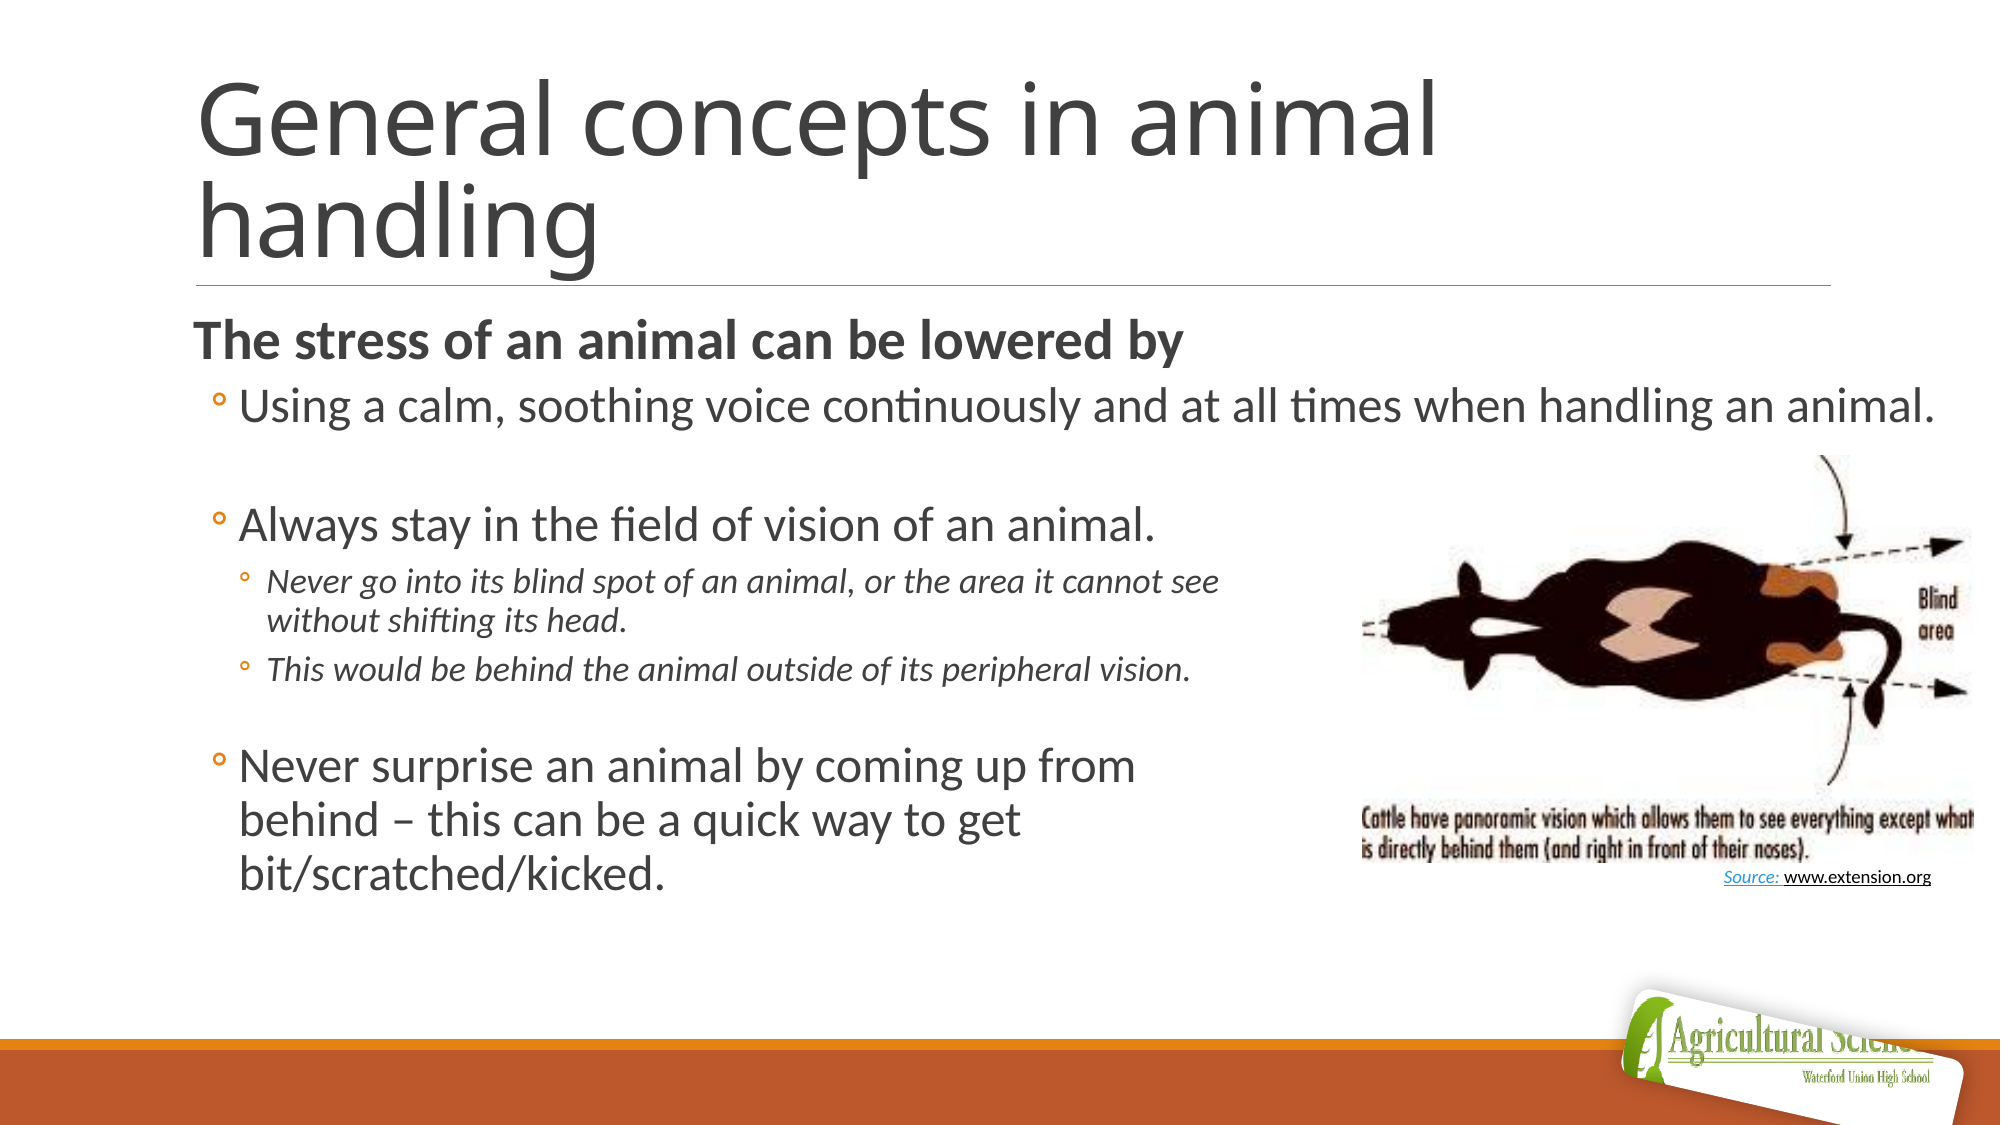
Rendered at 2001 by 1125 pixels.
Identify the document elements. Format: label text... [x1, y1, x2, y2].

text_box Source: www.extension.org [1709, 871, 1951, 895]
picture [1361, 454, 1974, 863]
list The stress of an animal can be lowered by Using a calm, soothing voice continuously and at all times when handling an animal. Always stay in the field of vision of an animal. Never go into its blind spot of an animal, or the area it cannot see without shifting its head. This would be behind the animal outside of its peripheral vision. Never surprise an animal by coming up from behind – this can be a quick way to get bit/scratched/kicked. [180, 302, 1952, 963]
picture [1621, 989, 1964, 1125]
title General concepts in animal handling [180, 47, 1830, 285]
